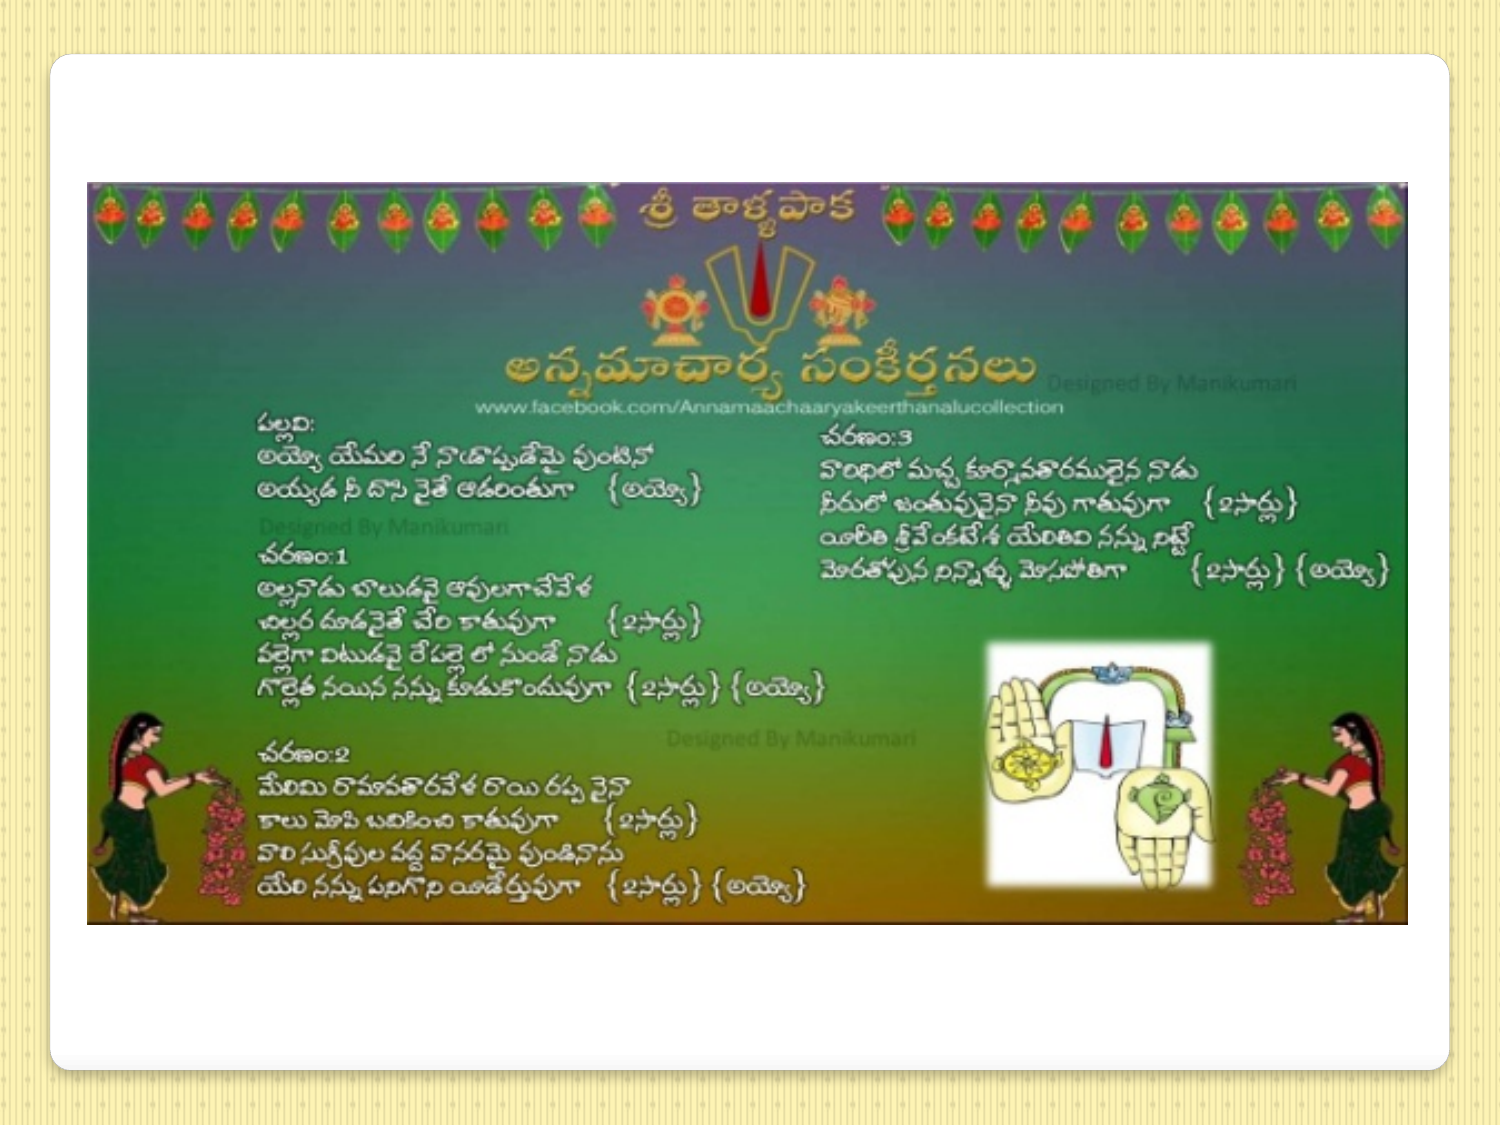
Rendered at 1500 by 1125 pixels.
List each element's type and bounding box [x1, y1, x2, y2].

picture [87, 182, 1408, 926]
